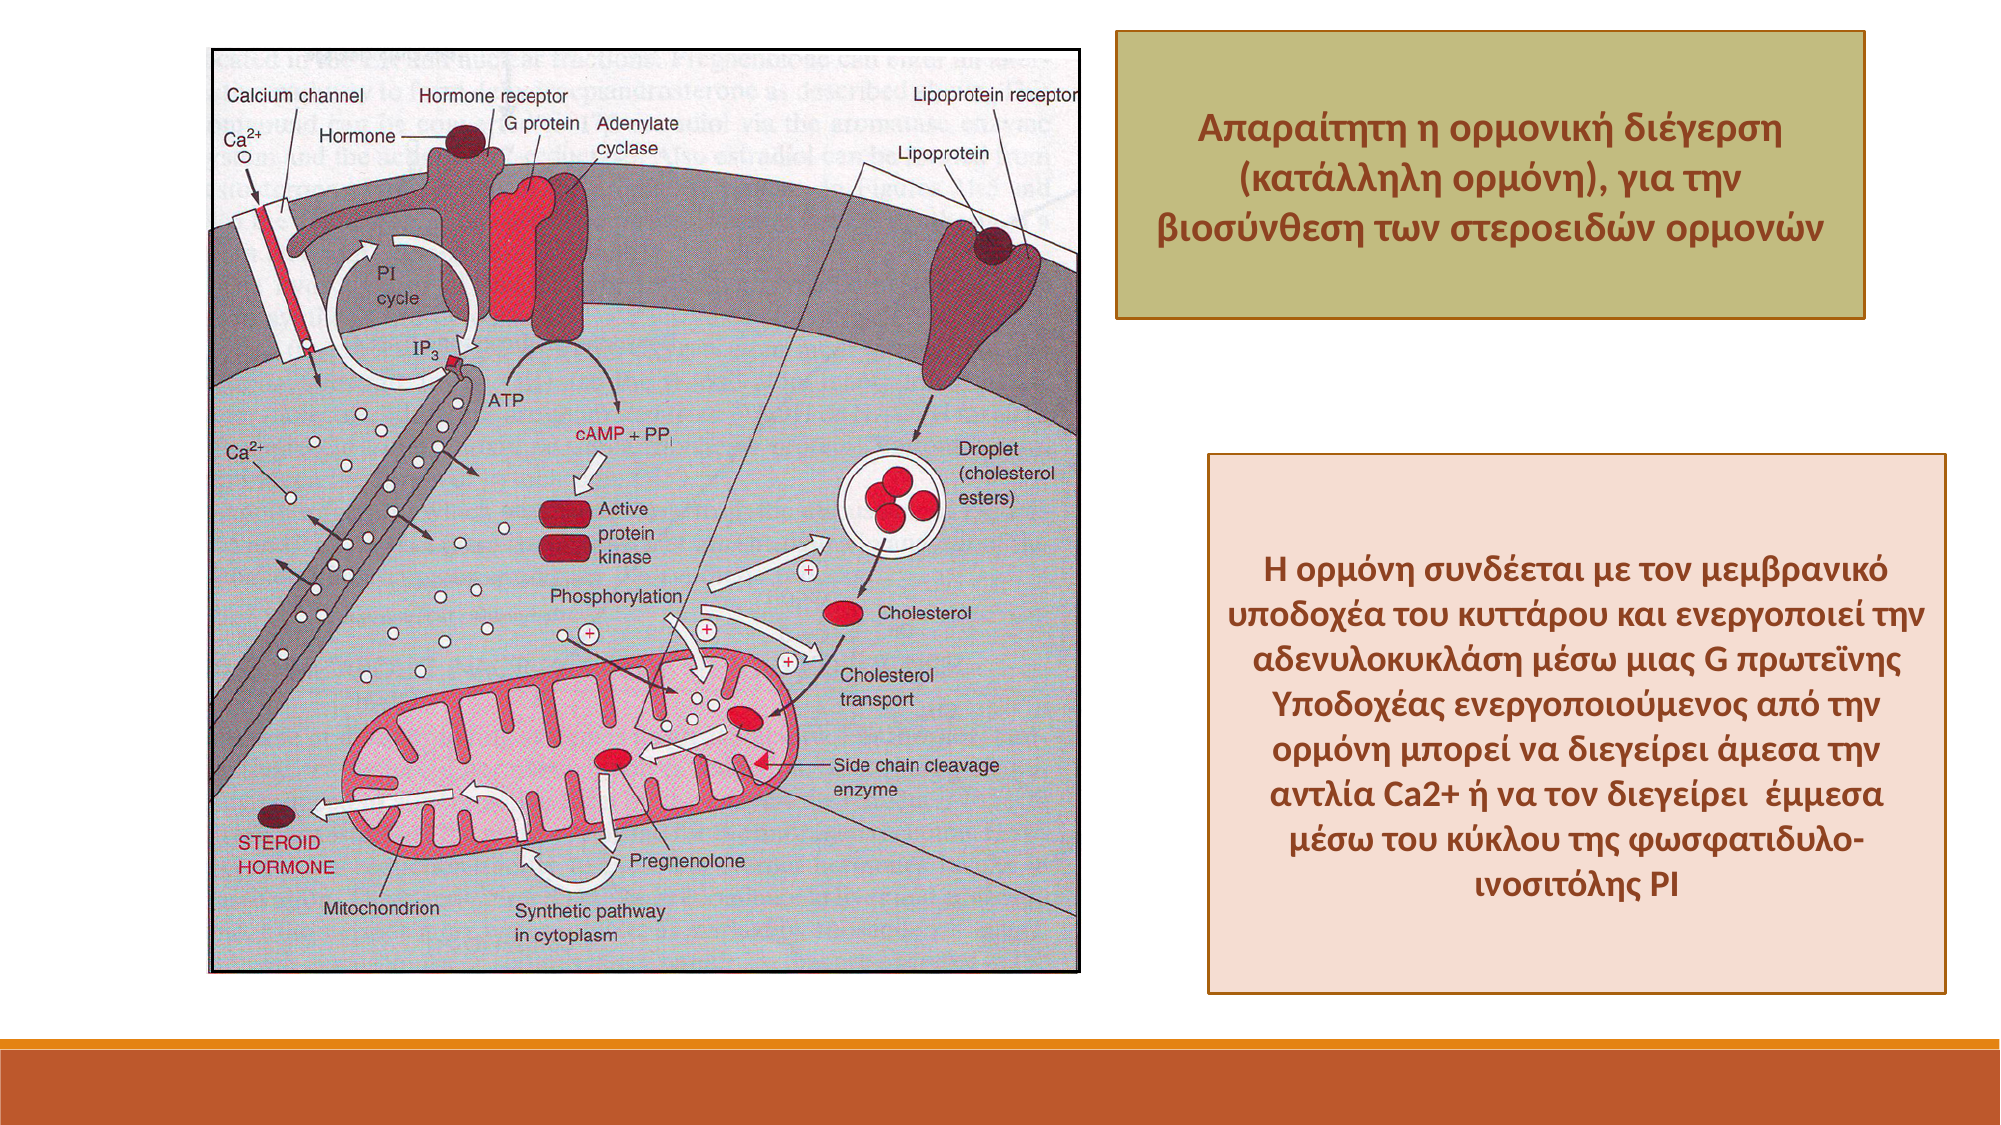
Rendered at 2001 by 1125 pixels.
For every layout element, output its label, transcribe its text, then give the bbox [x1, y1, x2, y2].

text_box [206, 47, 1083, 975]
text_box Απαραίτητη η ορμονική διέγερση (κατάλληλη ορμόνη), για την βιοσύνθεση των στεροειδών ορμονών [1115, 30, 1866, 320]
text_box Η ορμόνη συνδέεται με τον μεμβρανικό υποδοχέα του κυττάρου και ενεργοποιεί την αδενυλοκυκλάση μέσω μιας G πρωτεϊνης Yποδοχέας ενεργοποιούμενος από την ορμόνη μπορεί να διεγείρει άμεσα την αντλία Ca2+ ή να τoν διεγείρει έμμεσα μέσω του κύκλου της φωσφατιδυλο-ινοσιτόλης PI [1207, 453, 1947, 995]
